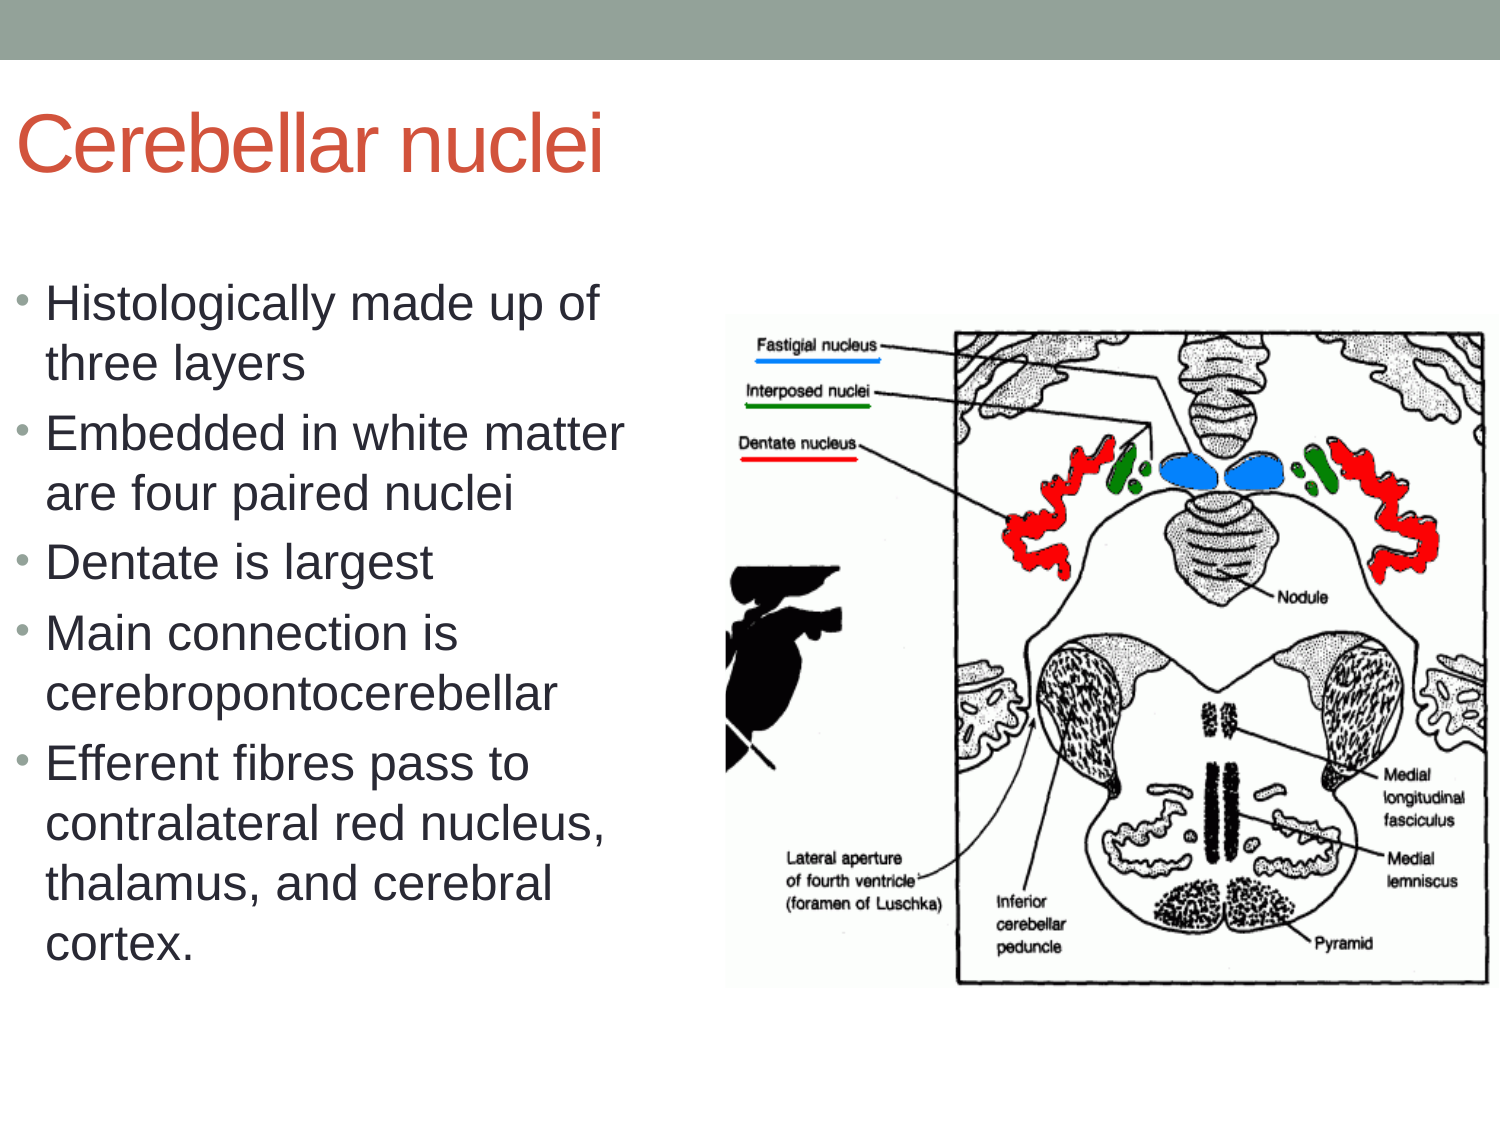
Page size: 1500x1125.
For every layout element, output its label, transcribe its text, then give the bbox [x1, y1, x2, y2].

title Cerebellar nuclei [0, 45, 1350, 233]
list Histologically made up of three layers Embedded in white matter are four paired nuclei Dentate is largest Main connection is cerebropontocerebellar Efferent fibres pass to contralateral red nucleus, thalamus, and cerebral cortex. [0, 262, 663, 1005]
picture [725, 314, 1500, 988]
